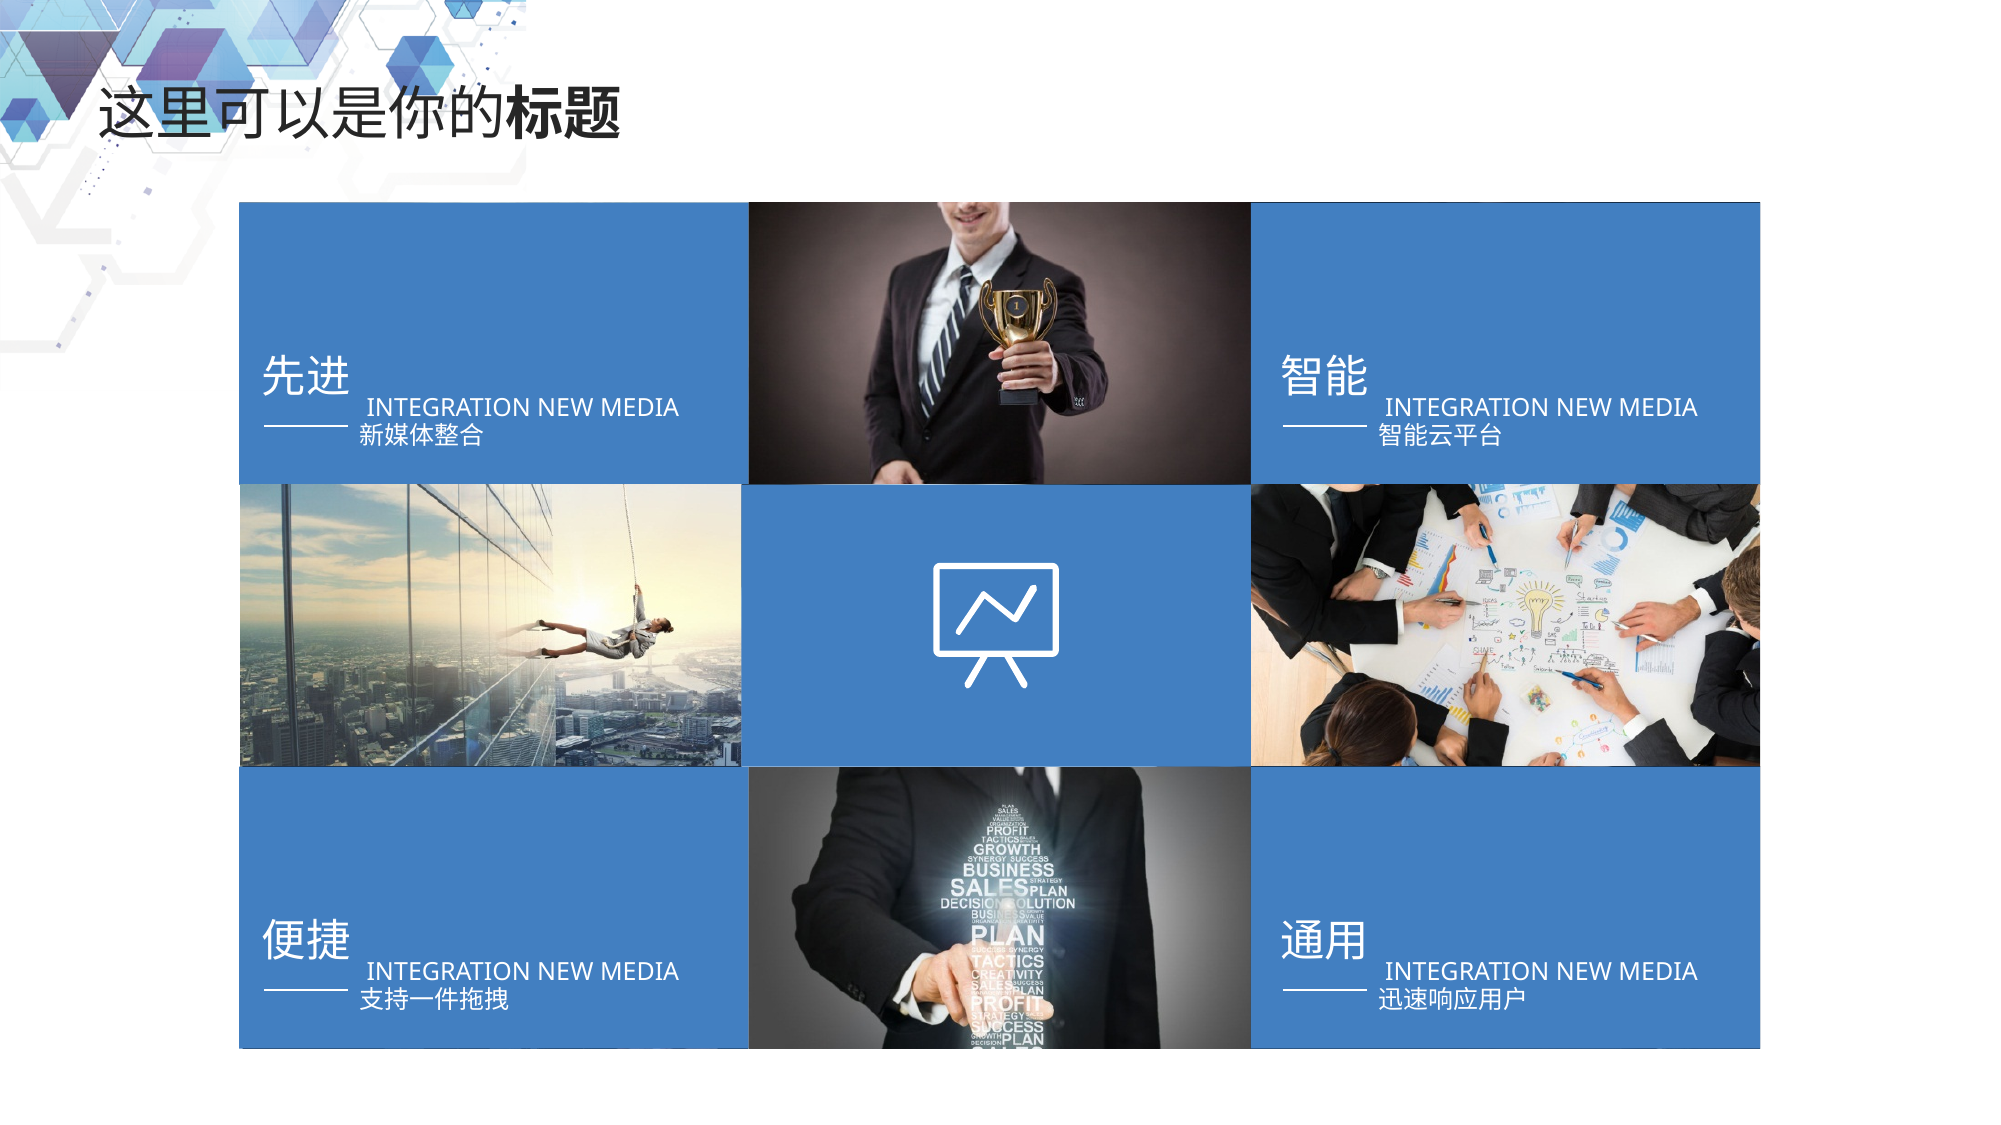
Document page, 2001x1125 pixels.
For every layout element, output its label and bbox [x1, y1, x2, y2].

text_box [344, 947, 704, 1022]
picture [239, 202, 1761, 1049]
text_box [933, 562, 1059, 689]
text_box [344, 383, 704, 458]
text_box [1362, 947, 1722, 1022]
text_box [1362, 383, 1722, 458]
text_box [0, 0, 657, 391]
text_box [238, 766, 750, 1050]
